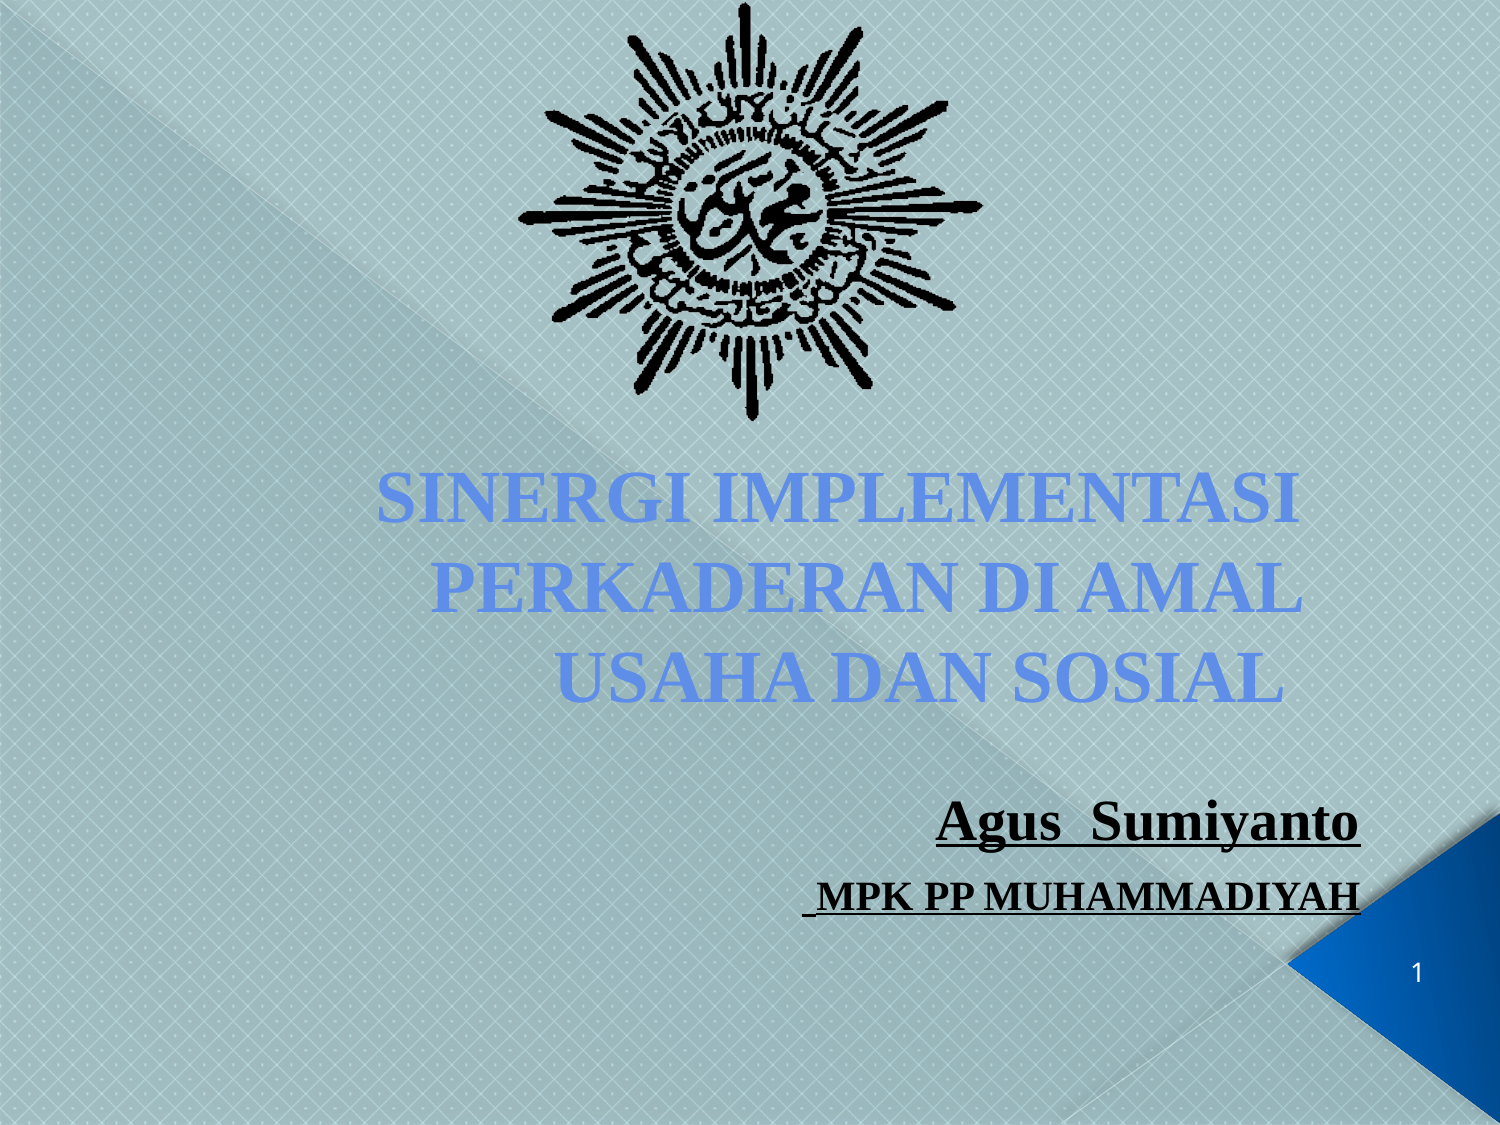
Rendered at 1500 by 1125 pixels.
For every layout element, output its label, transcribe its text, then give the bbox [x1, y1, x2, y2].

subtitle Agus Sumiyanto MPK PP MUHAMMADIYAH [206, 774, 1382, 953]
slide_number 1 [1376, 943, 1460, 1004]
picture [515, 0, 989, 426]
title SINERGI IMPLEMENTASI PERKADERAN DI AMAL USAHA DAN SOSIAL [218, 425, 1317, 725]
footer [225, 926, 1175, 987]
